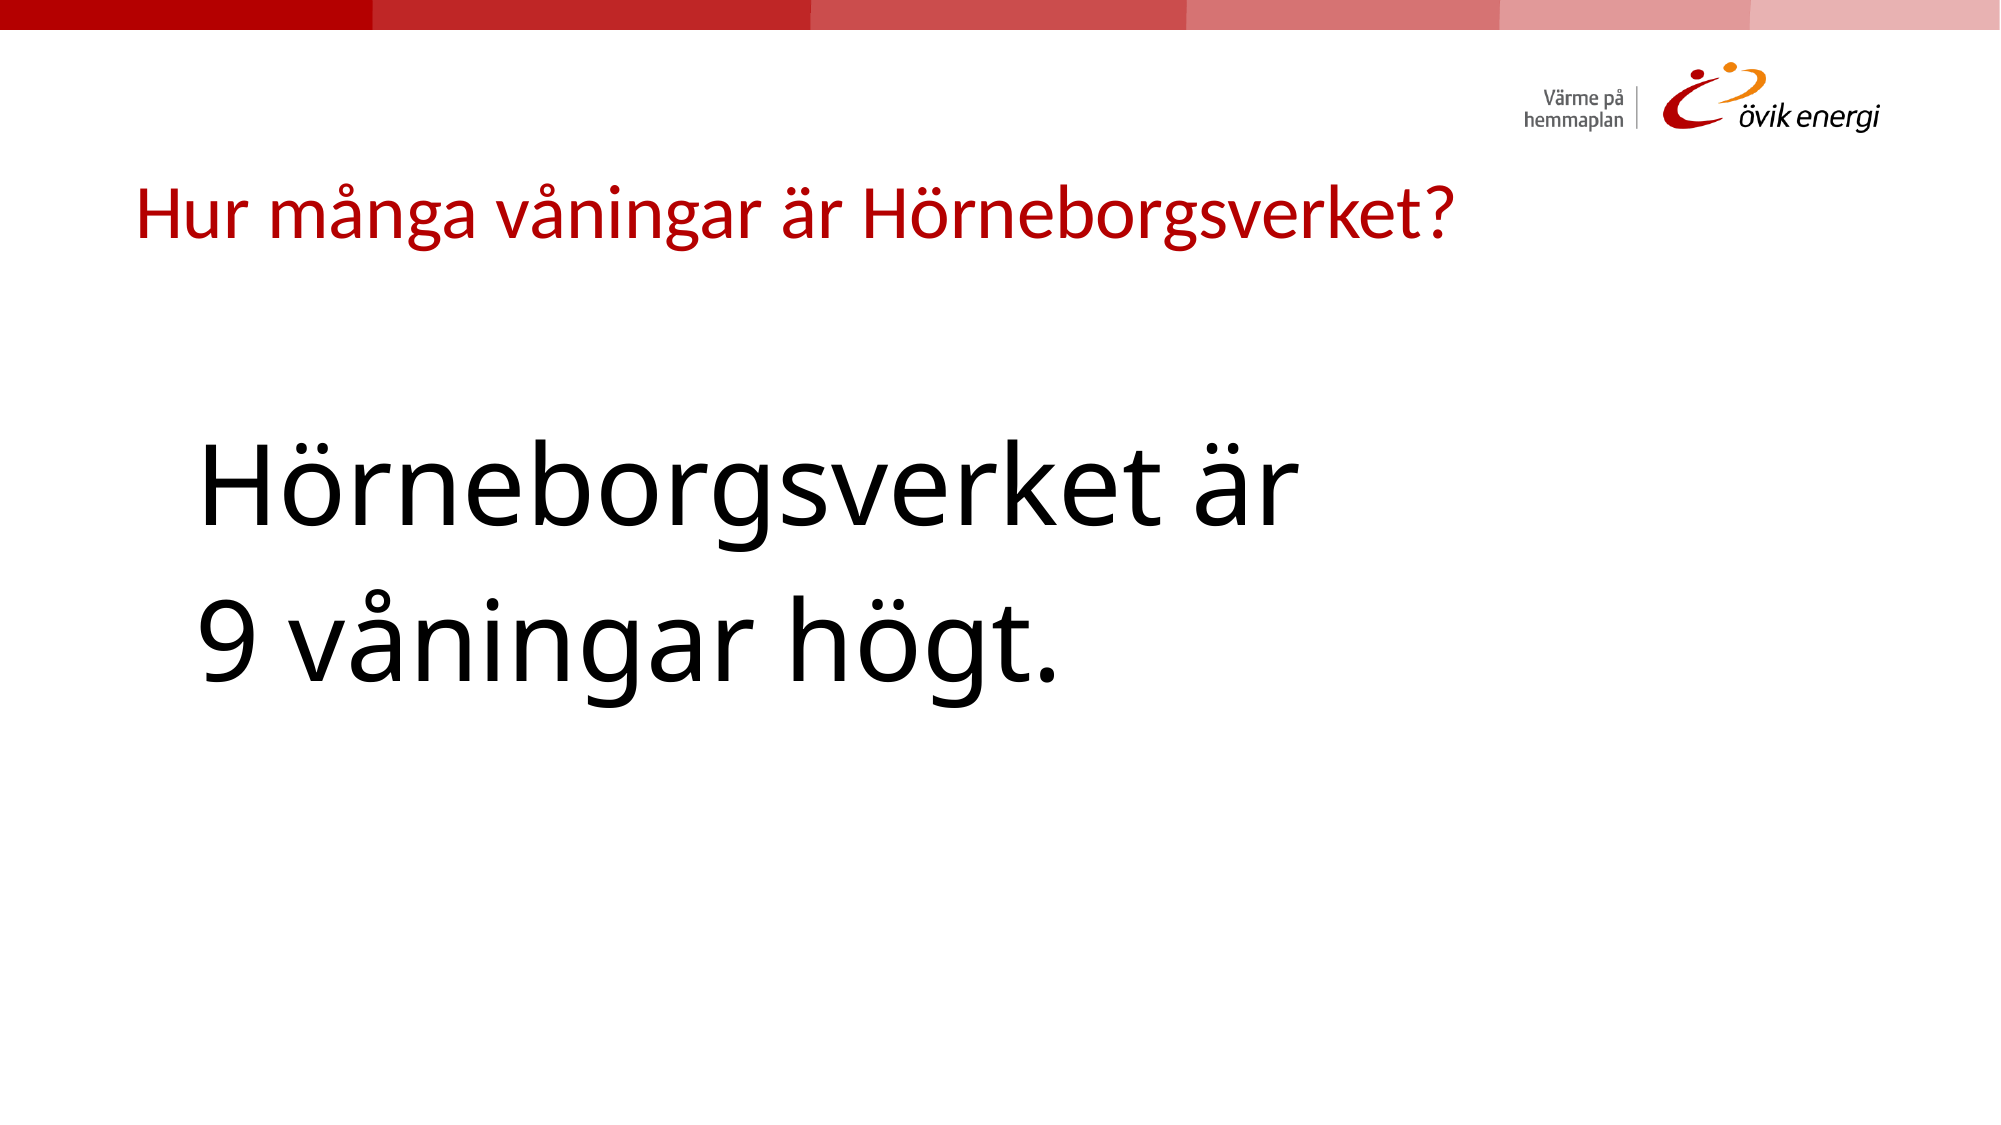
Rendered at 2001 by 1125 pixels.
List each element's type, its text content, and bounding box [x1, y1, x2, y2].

picture [0, 0, 2000, 30]
list Hörneborgsverket är 9 våningar högt. [166, 405, 1880, 1063]
title Hur många våningar är Hörneborgsverket? [120, 154, 1880, 274]
picture [1525, 62, 1880, 133]
